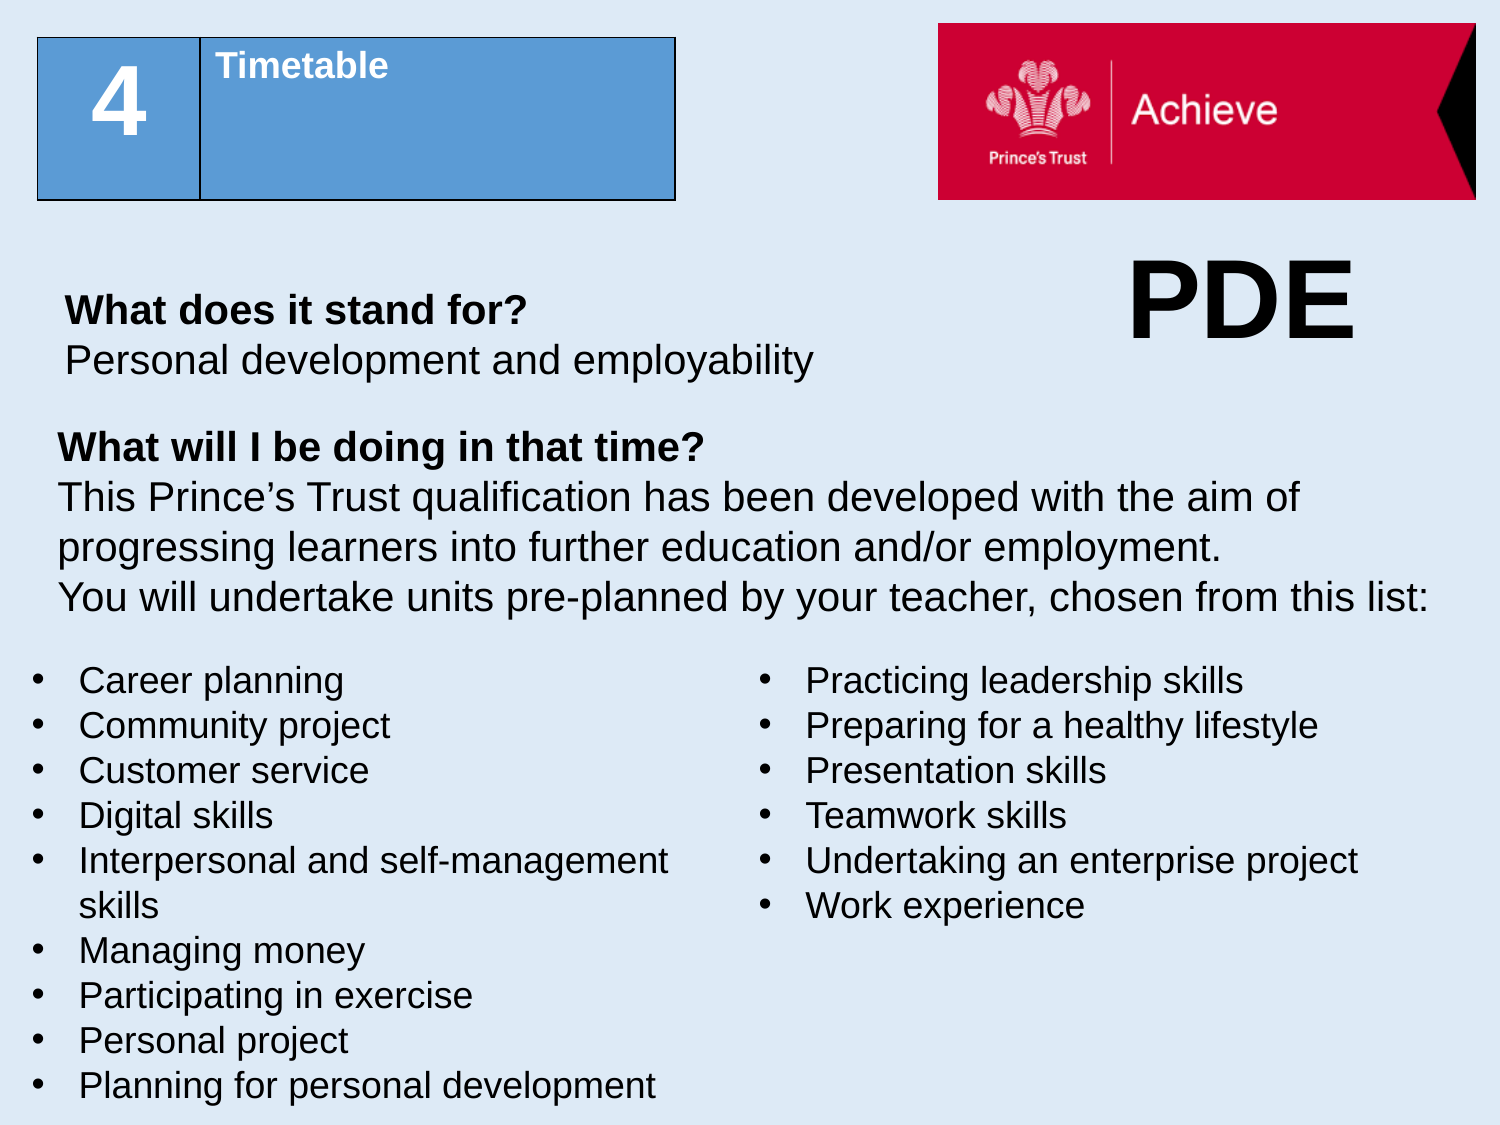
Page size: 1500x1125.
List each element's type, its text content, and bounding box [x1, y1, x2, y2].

text_box What does it stand for? Personal development and employability [49, 275, 1125, 390]
text_box PDE [983, 218, 1500, 369]
table_header Timetable [201, 38, 674, 199]
text_box What will I be doing in that time? This Prince’s Trust qualification has been developed with the aim of progressing learners into further education and/or employment. You will undertake units pre-planned by your teacher, chosen from this list: [42, 411, 1475, 627]
picture [937, 22, 1476, 201]
text_box Career planning Community project Customer service Digital skills Interpersonal and self-management skills Managing money Participating in exercise Personal project Planning for personal development Practicing leadership skills Preparing for a healthy lifestyle Presentation skills Teamwork skills Undertaking an enterprise project Work experience [16, 648, 1500, 1117]
table_header 4 [38, 38, 199, 199]
